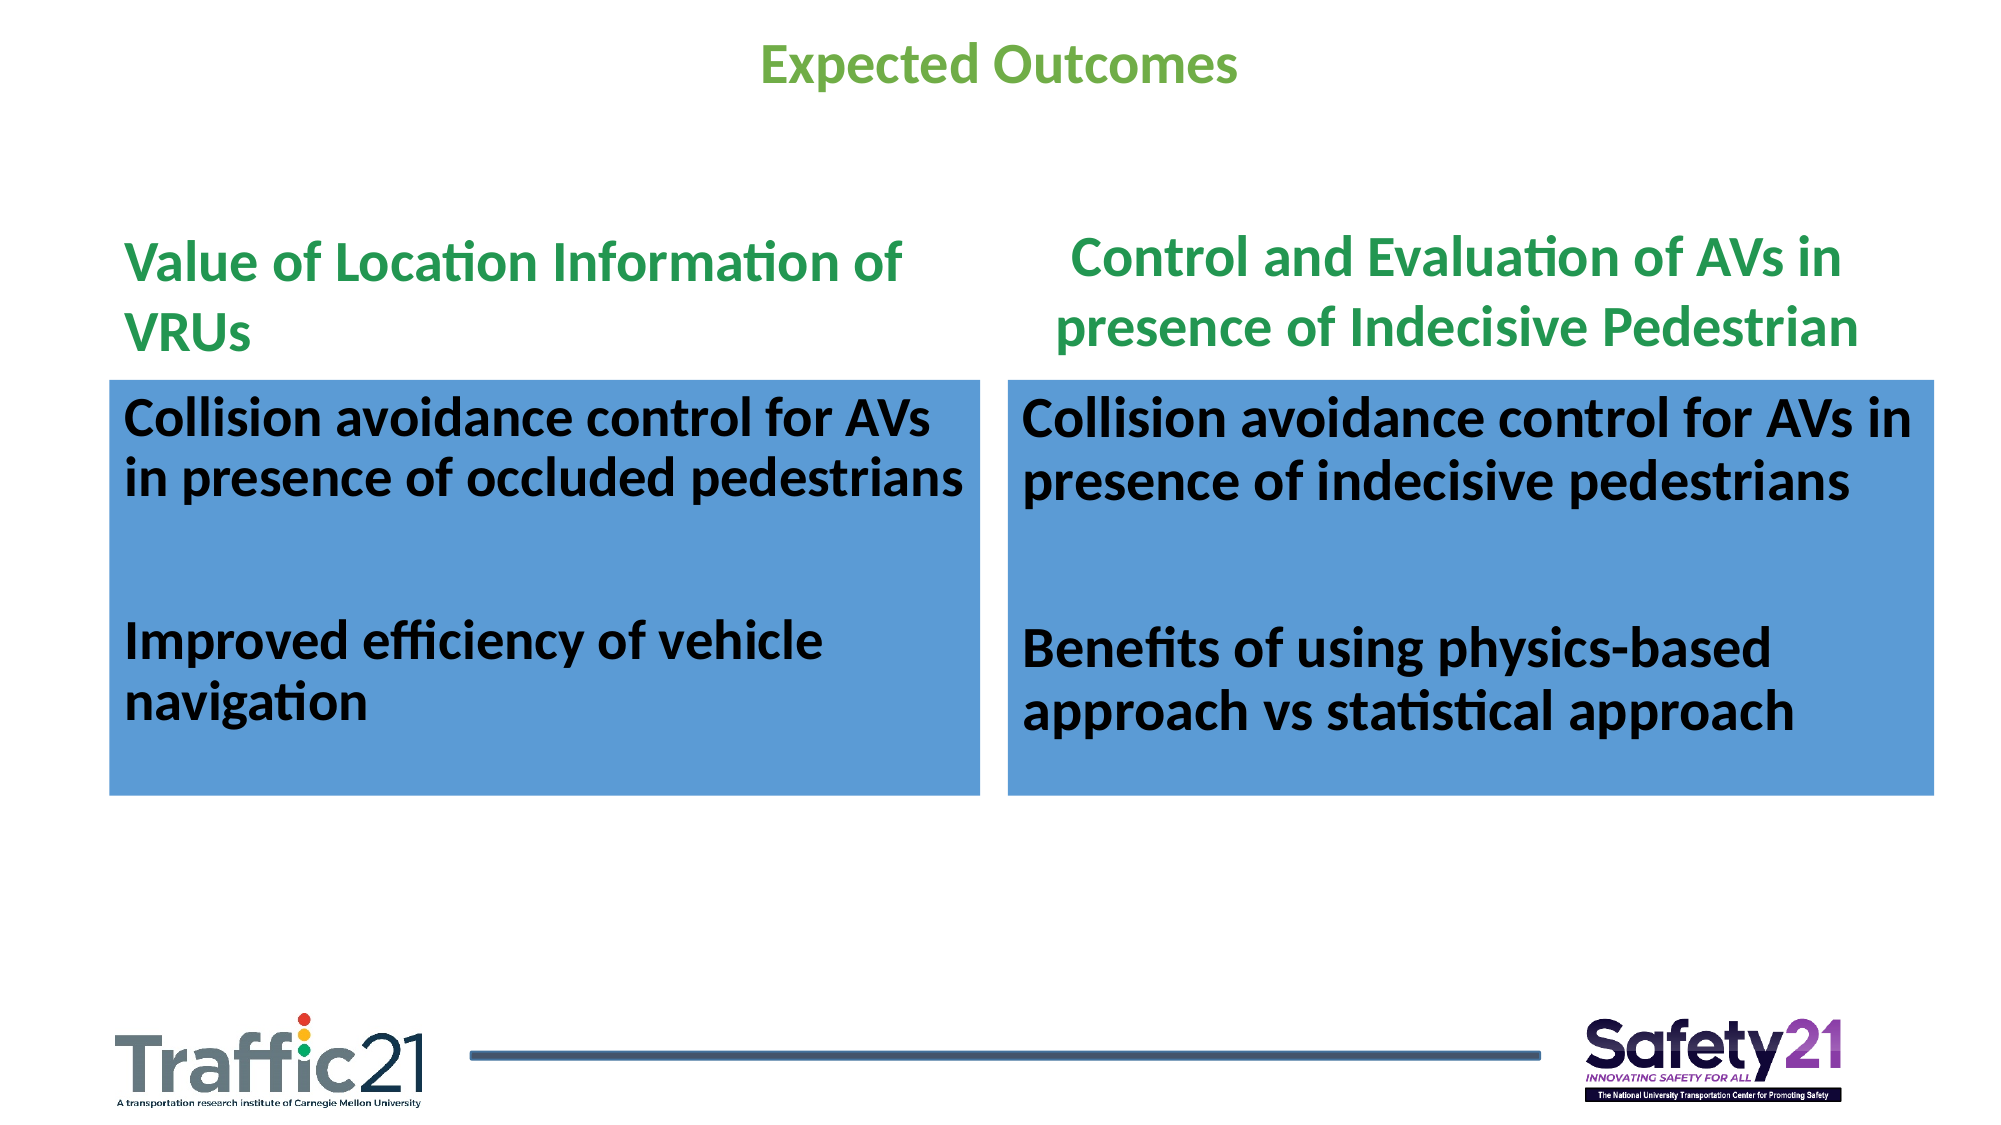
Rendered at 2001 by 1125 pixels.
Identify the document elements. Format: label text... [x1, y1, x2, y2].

picture [115, 1013, 422, 1108]
text_box Value of Location Information of VRUs [109, 216, 992, 416]
picture [1579, 1012, 1846, 1107]
list Expected Outcomes [237, 26, 1763, 108]
text_box Collision avoidance control for AVs in presence of indecisive pedestrians Benefits of using physics-based approach vs statistical approach [1007, 379, 1935, 796]
list Collision avoidance control for AVs in presence of occluded pedestrians Improved efficiency of vehicle navigation [109, 416, 981, 796]
text_box Control and Evaluation of AVs in presence of Indecisive Pedestrian [1015, 210, 1899, 436]
